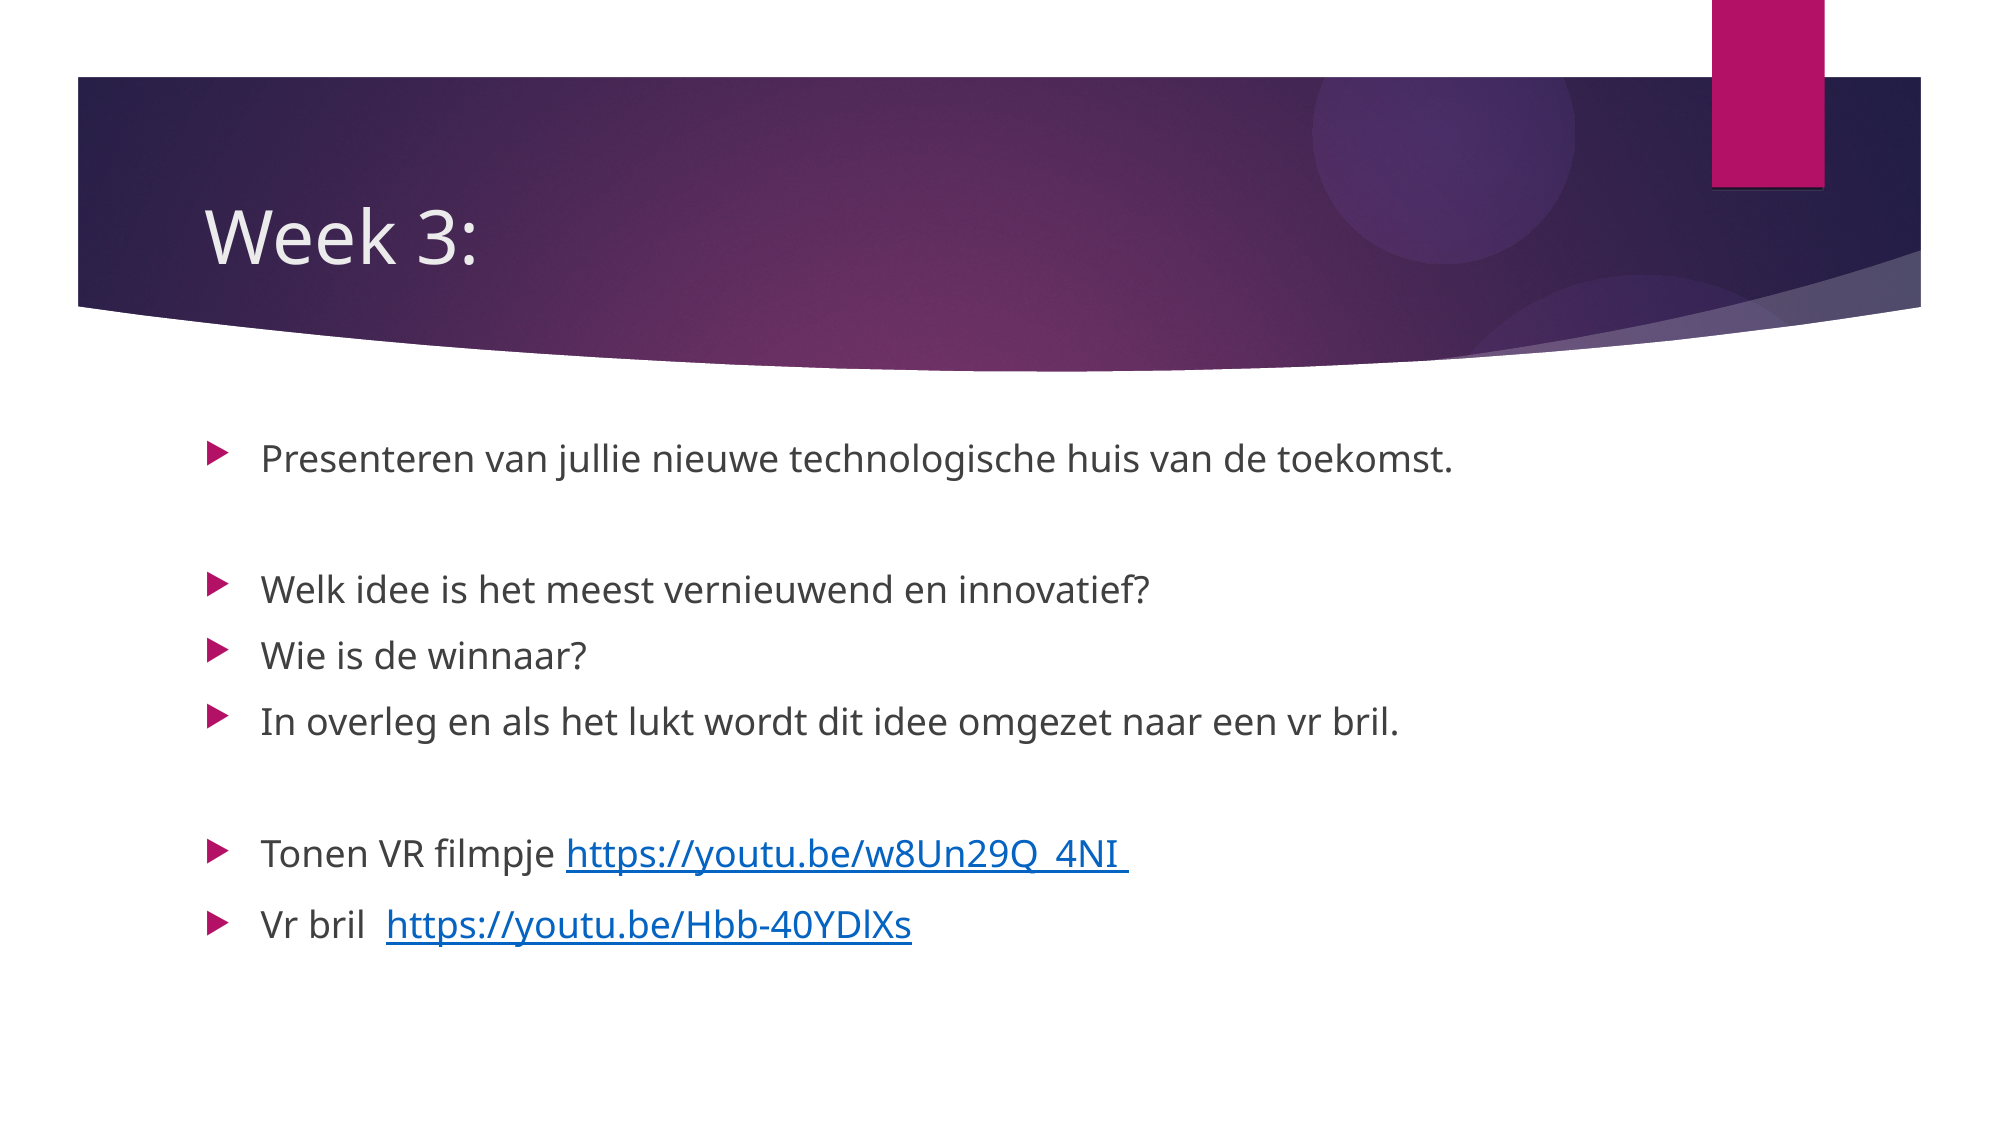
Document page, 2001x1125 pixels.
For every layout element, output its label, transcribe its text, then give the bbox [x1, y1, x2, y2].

list Presenteren van jullie nieuwe technologische huis van de toekomst. Welk idee is het meest vernieuwend en innovatief? Wie is de winnaar? In overleg en als het lukt wordt dit idee omgezet naar een vr bril. Tonen VR filmpje https://youtu.be/w8Un29Q_4NI Vr bril https://youtu.be/Hbb-40YDlXs [189, 427, 1638, 988]
picture [79, 78, 1920, 371]
title Week 3: [189, 177, 1627, 294]
